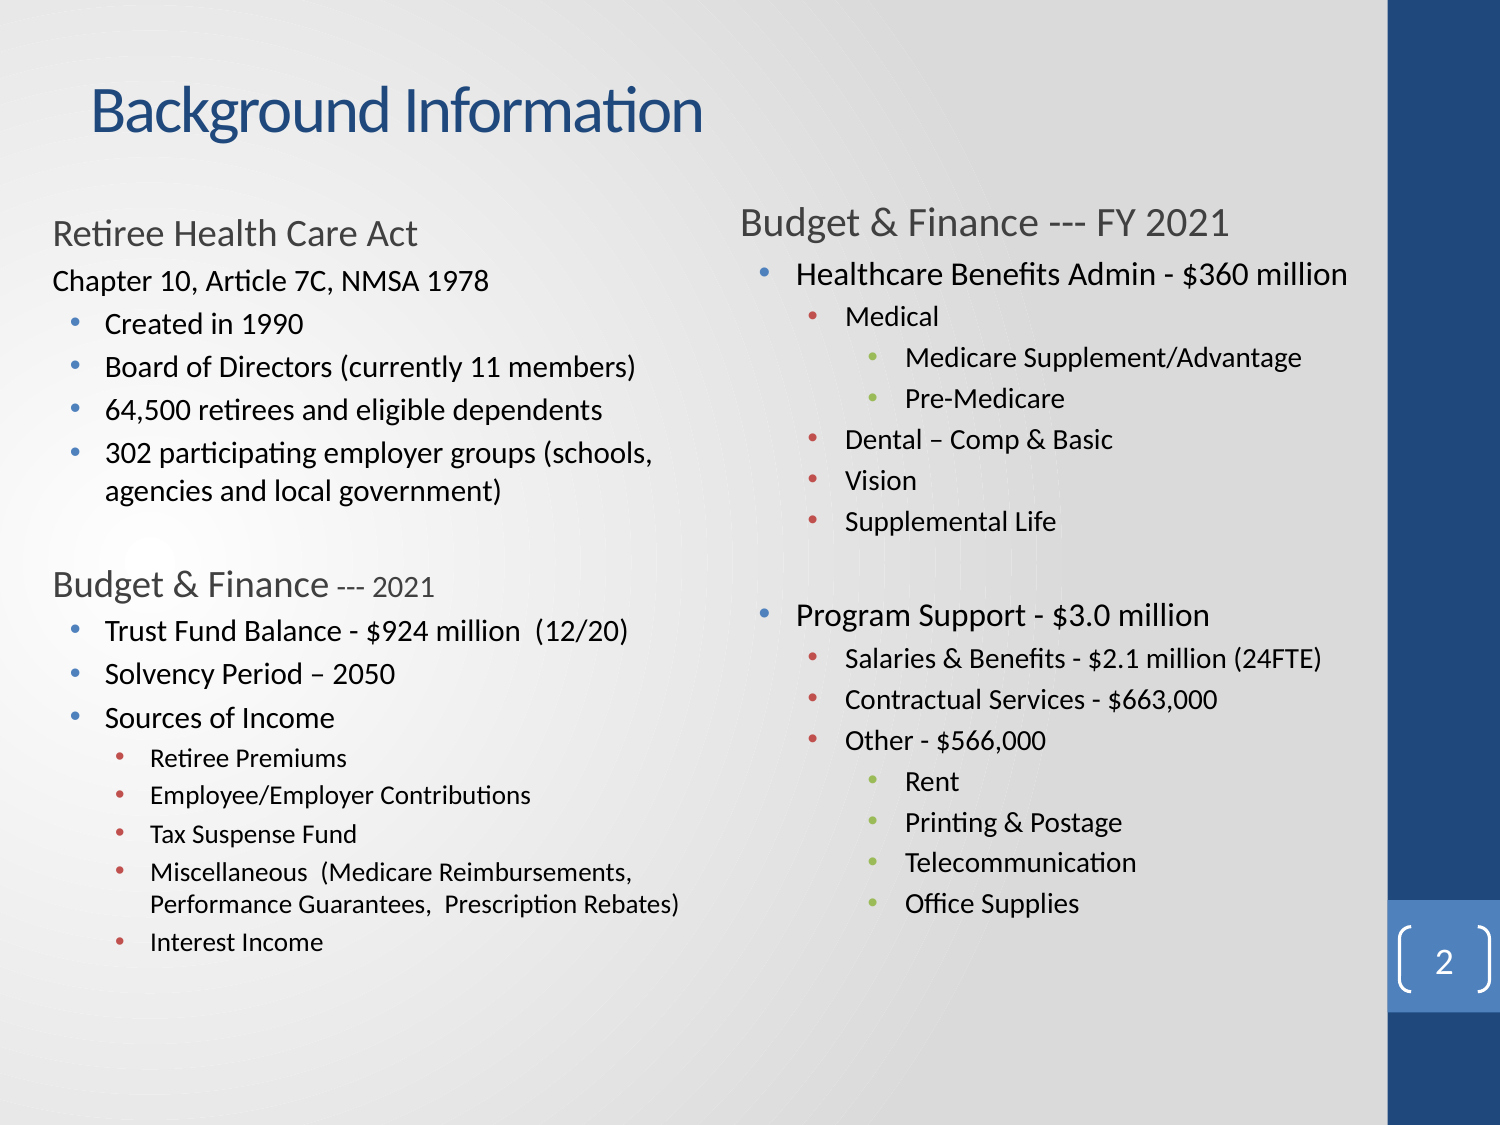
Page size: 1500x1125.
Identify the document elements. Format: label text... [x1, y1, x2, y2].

title Background Information [75, 37, 1425, 175]
slide_number 2 [1397, 925, 1492, 994]
list Budget & Finance --- FY 2021 Healthcare Benefits Admin - $360 million Medical Medicare Supplement/Advantage Pre-Medicare Dental – Comp & Basic Vision Supplemental Life Program Support - $3.0 million Salaries & Benefits - $2.1 million (24FTE) Contractual Services - $663,000 Other - $566,000 Rent Printing & Postage Telecommunication Office Supplies [725, 187, 1388, 1005]
list Retiree Health Care Act Chapter 10, Article 7C, NMSA 1978 Created in 1990 Board of Directors (currently 11 members) 64,500 retirees and eligible dependents 302 participating employer groups (schools, agencies and local government) Budget & Finance --- 2021 Trust Fund Balance - $924 million (12/20) Solvency Period – 2050 Sources of Income Retiree Premiums Employee/Employer Contributions Tax Suspense Fund Miscellaneous (Medicare Reimbursements, Performance Guarantees, Prescription Rebates) Interest Income [37, 200, 701, 1005]
